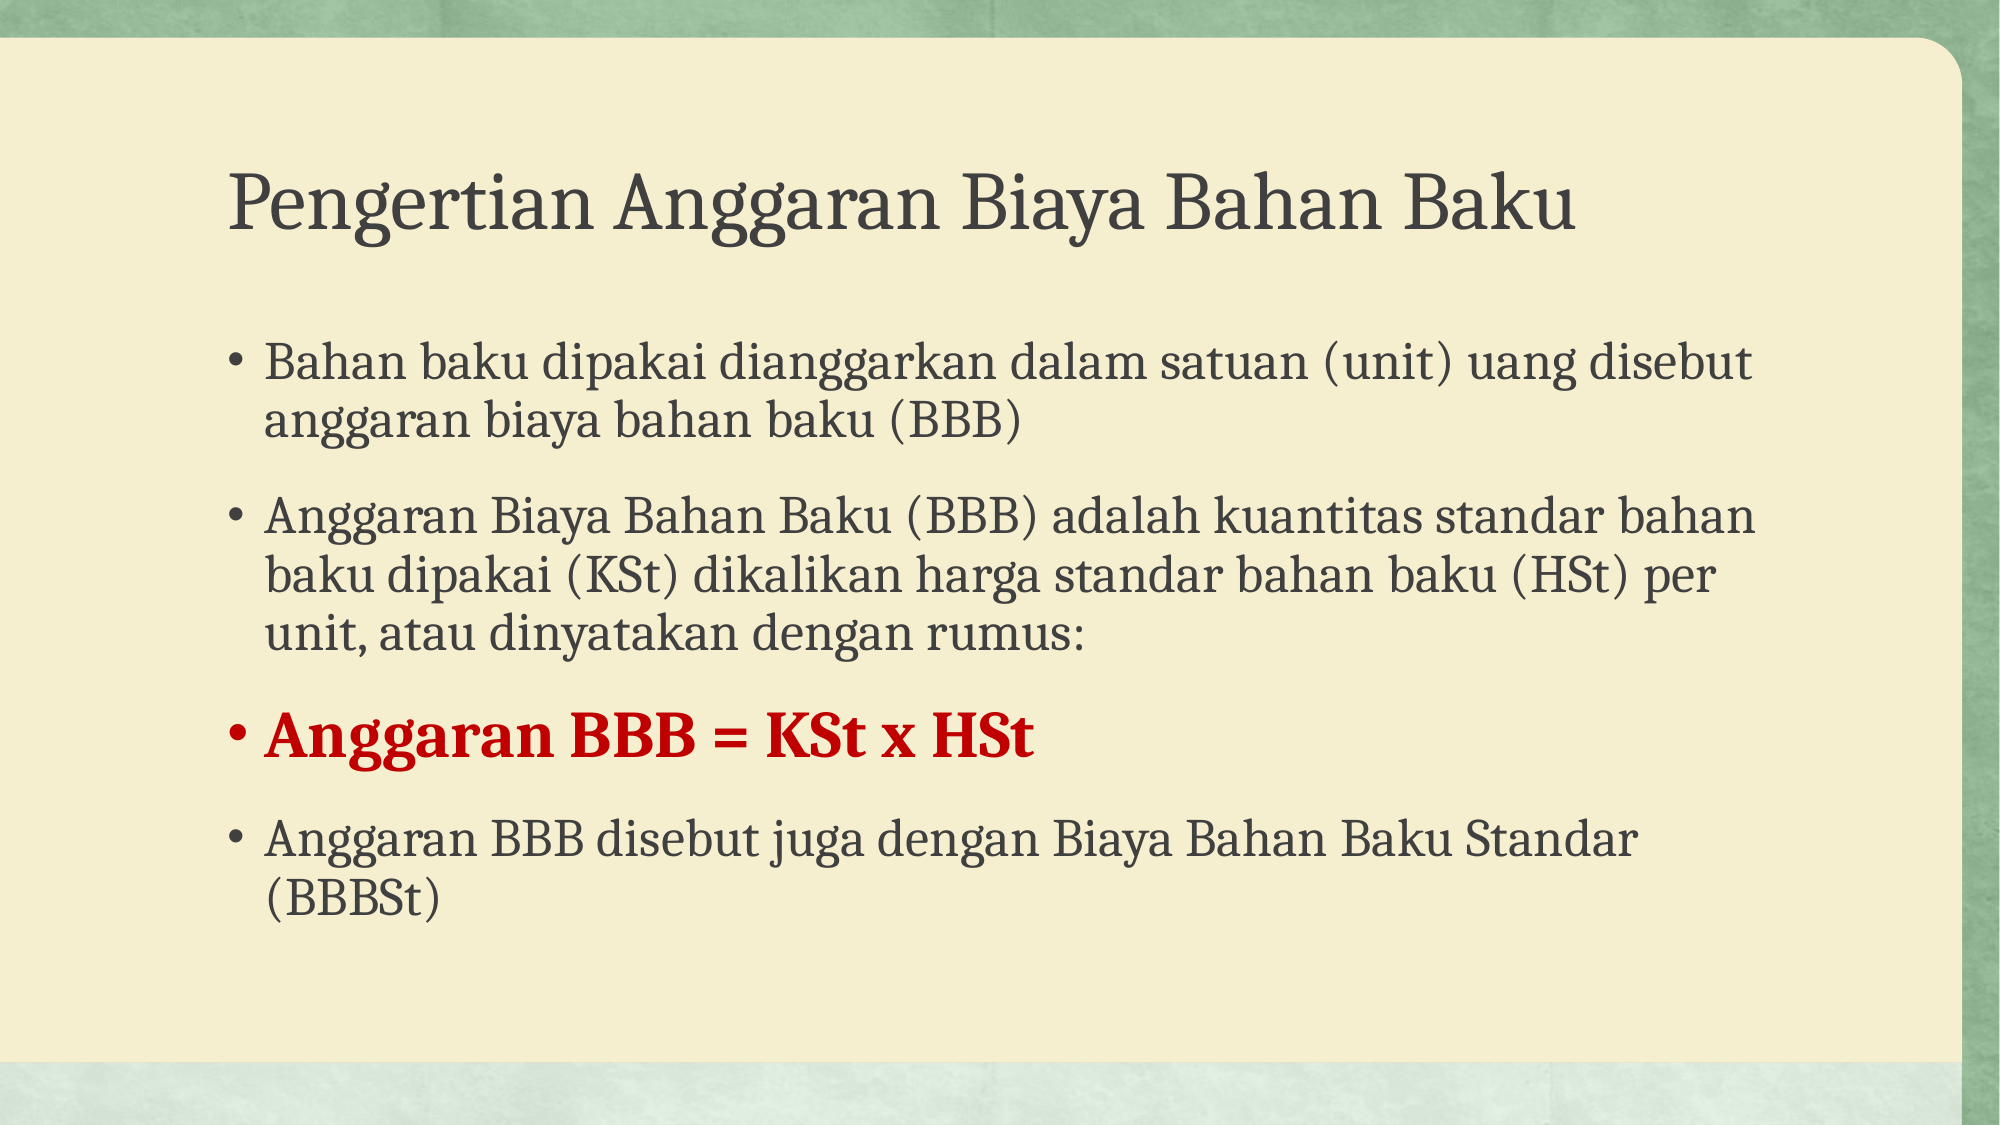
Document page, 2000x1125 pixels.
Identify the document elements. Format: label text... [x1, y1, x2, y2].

list Bahan baku dipakai dianggarkan dalam satuan (unit) uang disebut anggaran biaya bahan baku (BBB) Anggaran Biaya Bahan Baku (BBB) adalah kuantitas standar bahan baku dipakai (KSt) dikalikan harga standar bahan baku (HSt) per unit, atau dinyatakan dengan rumus: Anggaran BBB = KSt x HSt Anggaran BBB disebut juga dengan Biaya Bahan Baku Standar (BBBSt) [212, 324, 1788, 1013]
title Pengertian Anggaran Biaya Bahan Baku [212, 92, 1788, 256]
